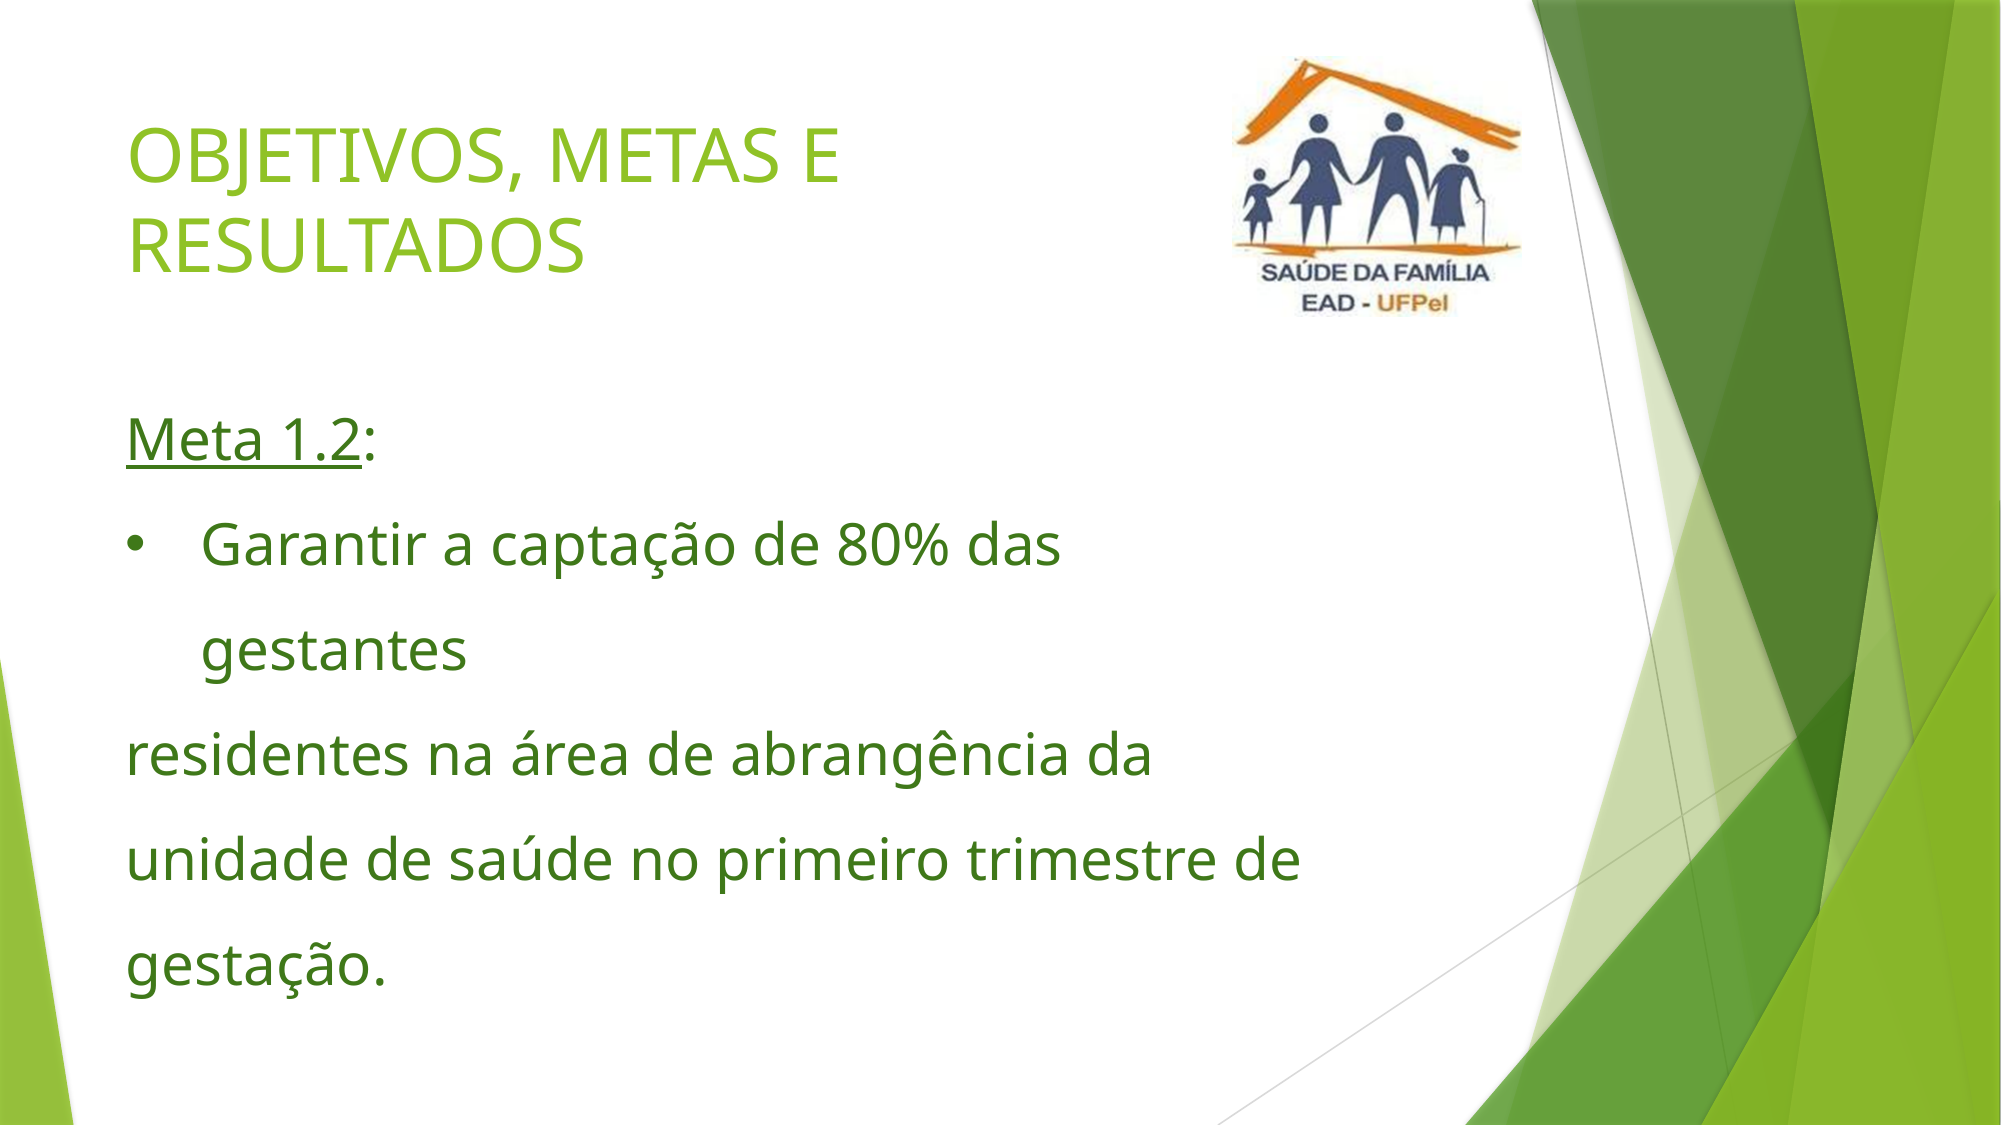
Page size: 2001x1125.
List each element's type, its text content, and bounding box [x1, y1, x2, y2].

picture [1231, 56, 1522, 318]
text_box Meta 1.2: Garantir a captação de 80% das gestantes residentes na área de abrangência da unidade de saúde no primeiro trimestre de gestação. [111, 359, 1347, 1005]
title OBJETIVOS, METAS E RESULTADOS [111, 99, 1226, 317]
